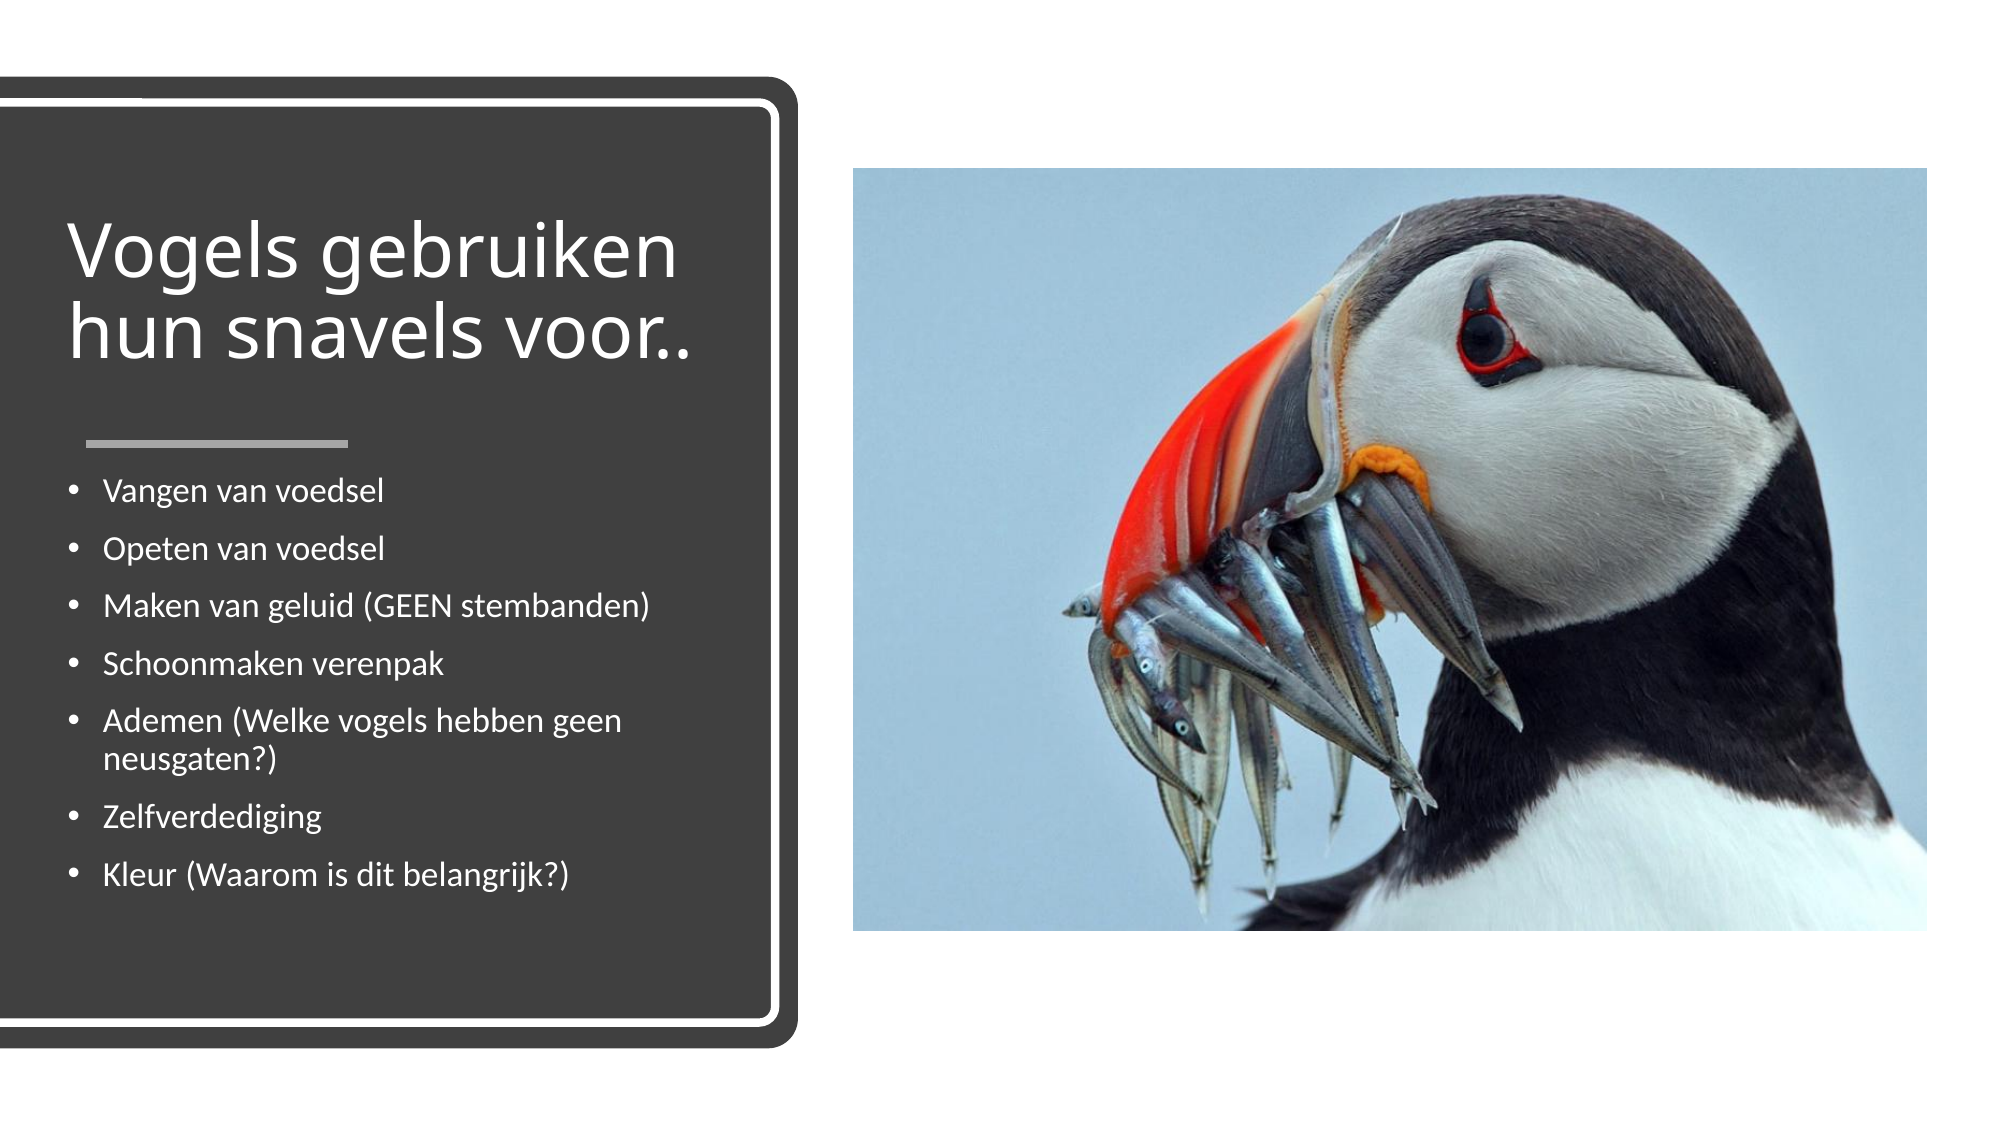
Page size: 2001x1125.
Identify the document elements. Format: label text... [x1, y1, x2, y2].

text_box [0, 101, 777, 1024]
list Vangen van voedsel Opeten van voedsel Maken van geluid (GEEN stembanden) Schoonmaken verenpak Ademen (Welke vogels hebben geen neusgaten?) Zelfverdediging Kleur (Waarom is dit belangrijk?) [52, 464, 725, 964]
title Vogels gebruiken hun snavels voor.. [52, 160, 725, 428]
picture [853, 168, 1927, 931]
text_box [0, 75, 799, 1050]
